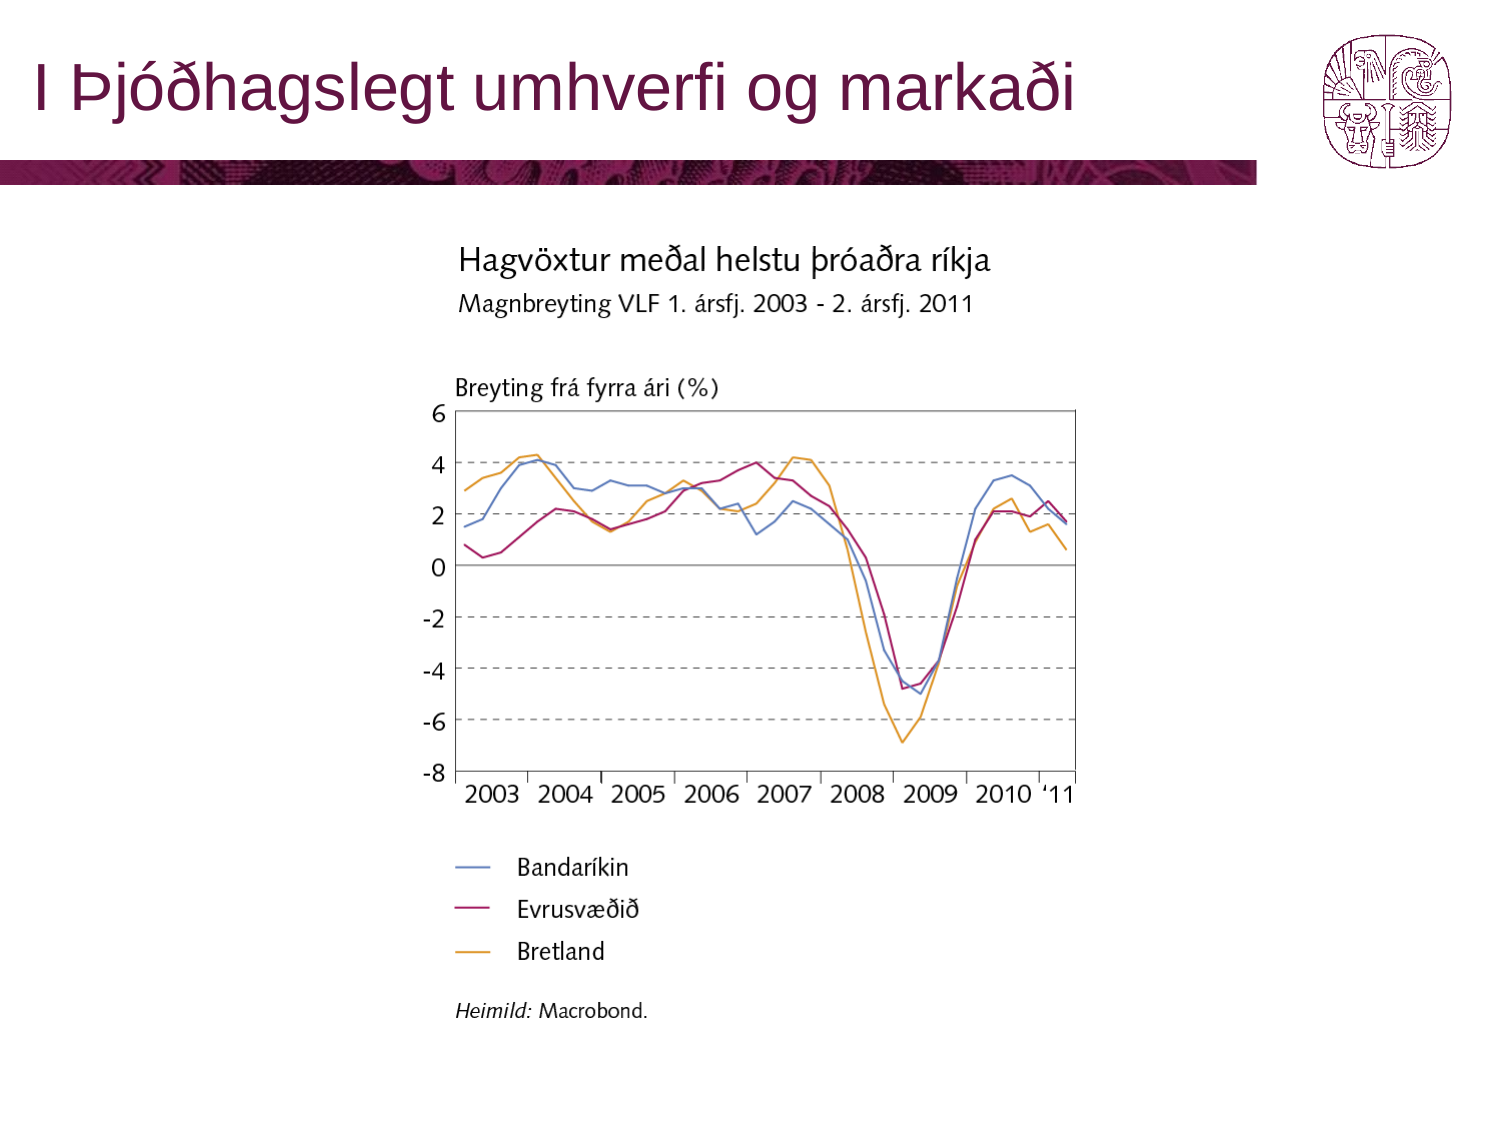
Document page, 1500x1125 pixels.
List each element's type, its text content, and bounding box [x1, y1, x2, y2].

picture [422, 243, 1077, 1023]
title I Þjóðhagslegt umhverfi og markaði [17, 19, 1247, 149]
picture [0, 160, 1258, 185]
picture [1316, 31, 1456, 173]
